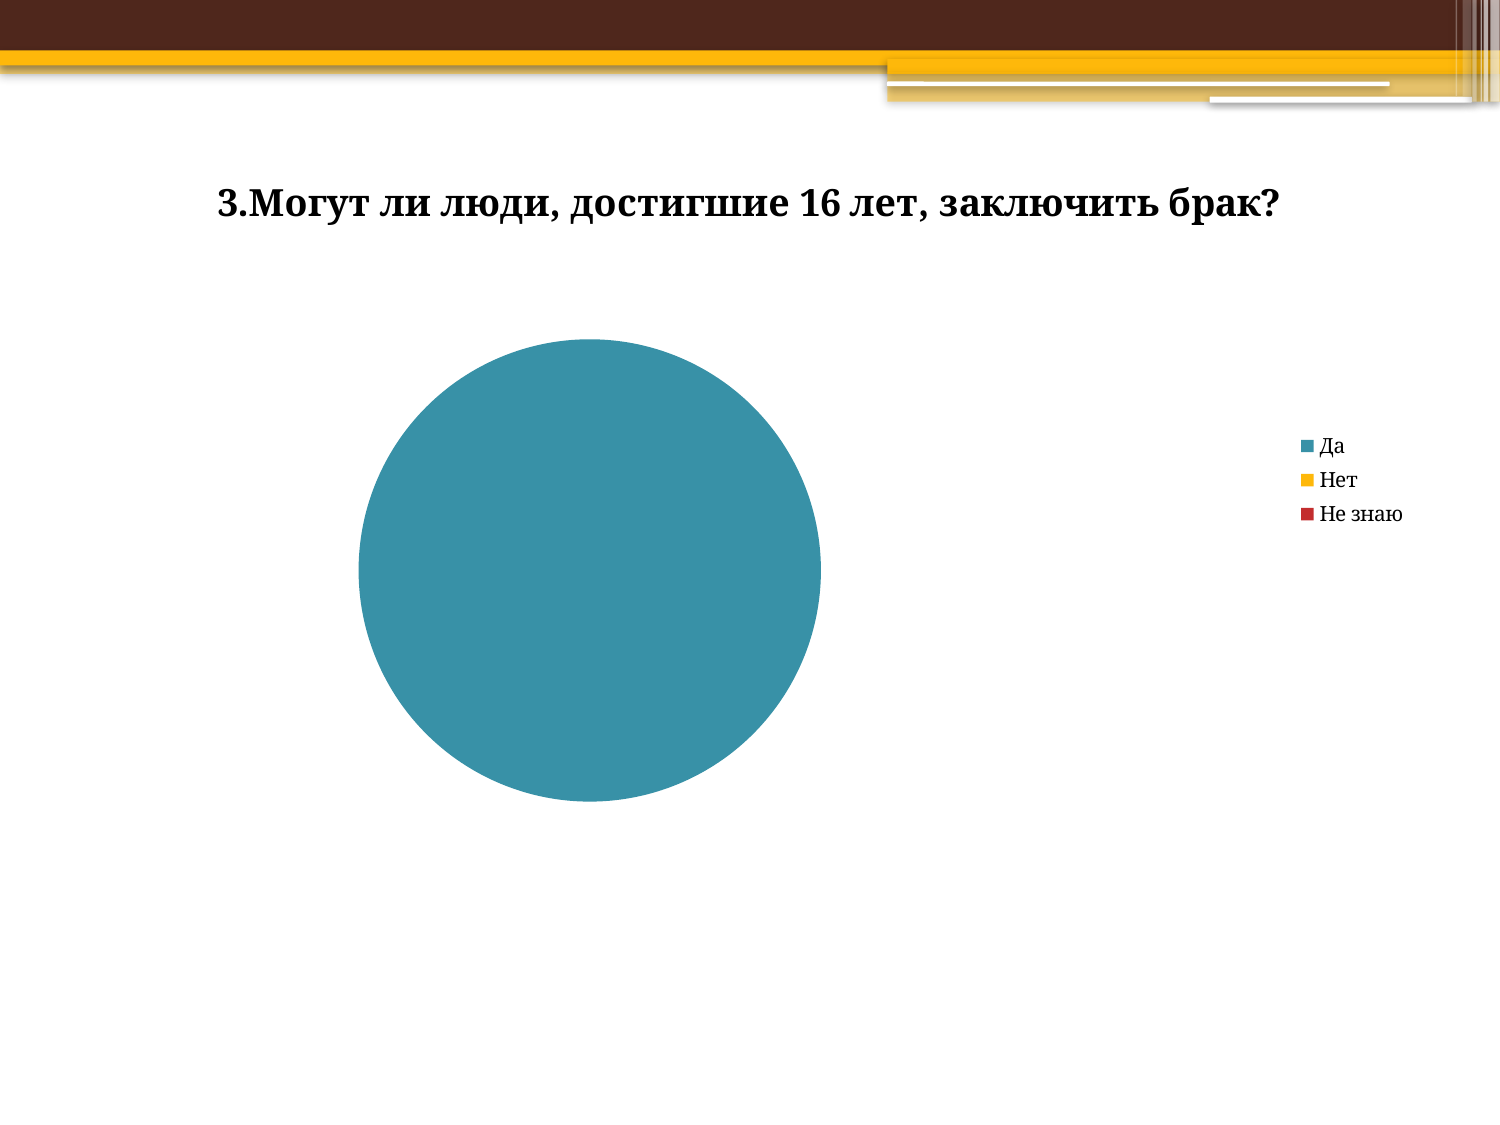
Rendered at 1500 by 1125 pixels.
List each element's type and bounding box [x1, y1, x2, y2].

chart [76, 125, 1427, 835]
